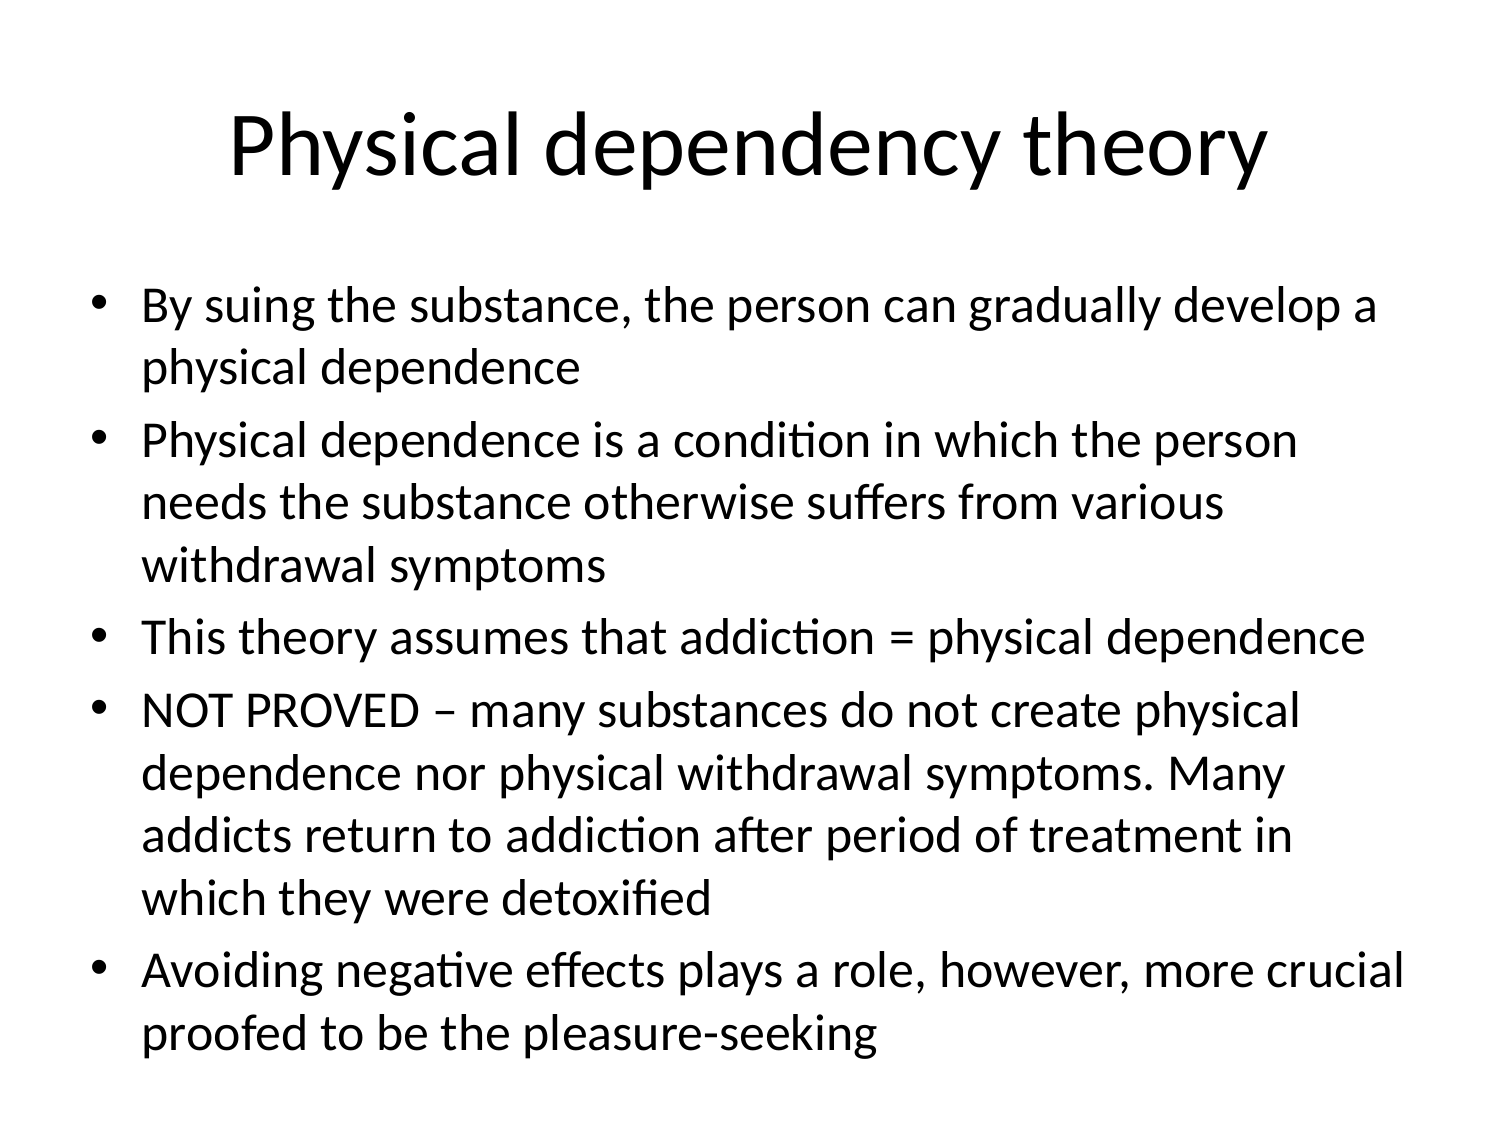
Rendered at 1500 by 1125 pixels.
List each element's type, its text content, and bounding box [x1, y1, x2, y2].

title Physical dependency theory [75, 45, 1425, 233]
list By suing the substance, the person can gradually develop a physical dependence Physical dependence is a condition in which the person needs the substance otherwise suffers from various withdrawal symptoms This theory assumes that addiction = physical dependence NOT PROVED – many substances do not create physical dependence nor physical withdrawal symptoms. Many addicts return to addiction after period of treatment in which they were detoxified Avoiding negative effects plays a role, however, more crucial proofed to be the pleasure-seeking [75, 262, 1425, 1071]
